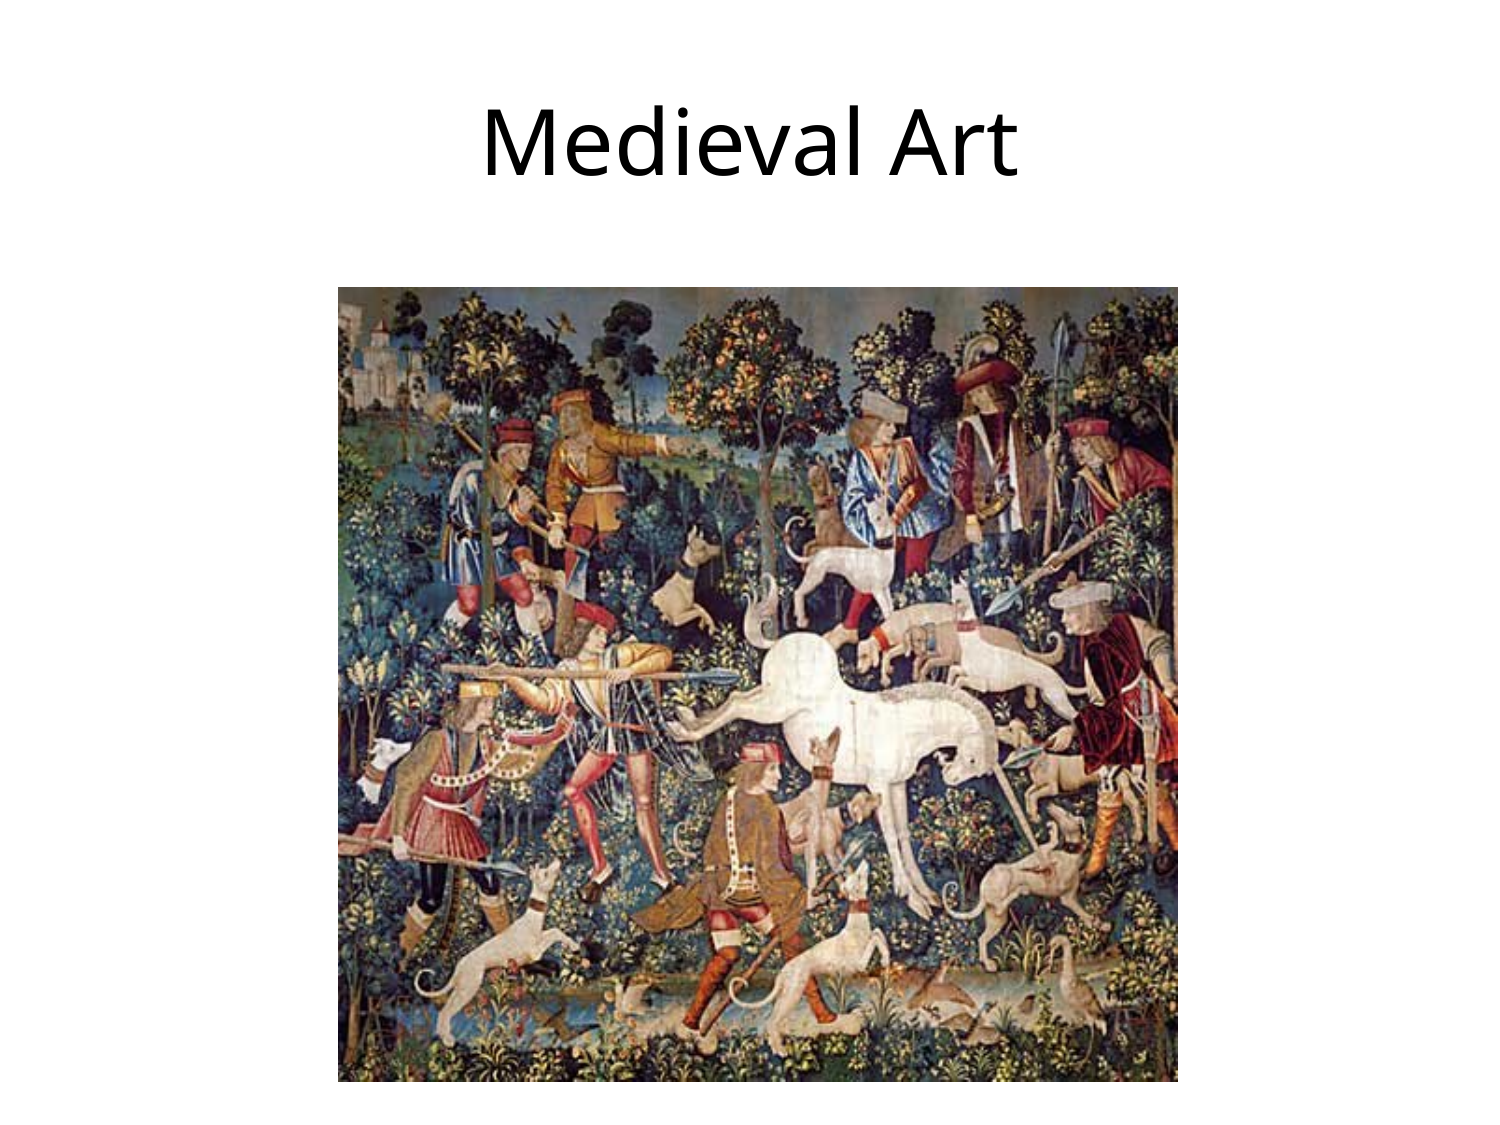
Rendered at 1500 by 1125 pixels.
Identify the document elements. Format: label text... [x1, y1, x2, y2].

picture [338, 287, 1178, 1082]
title Medieval Art [75, 45, 1425, 233]
